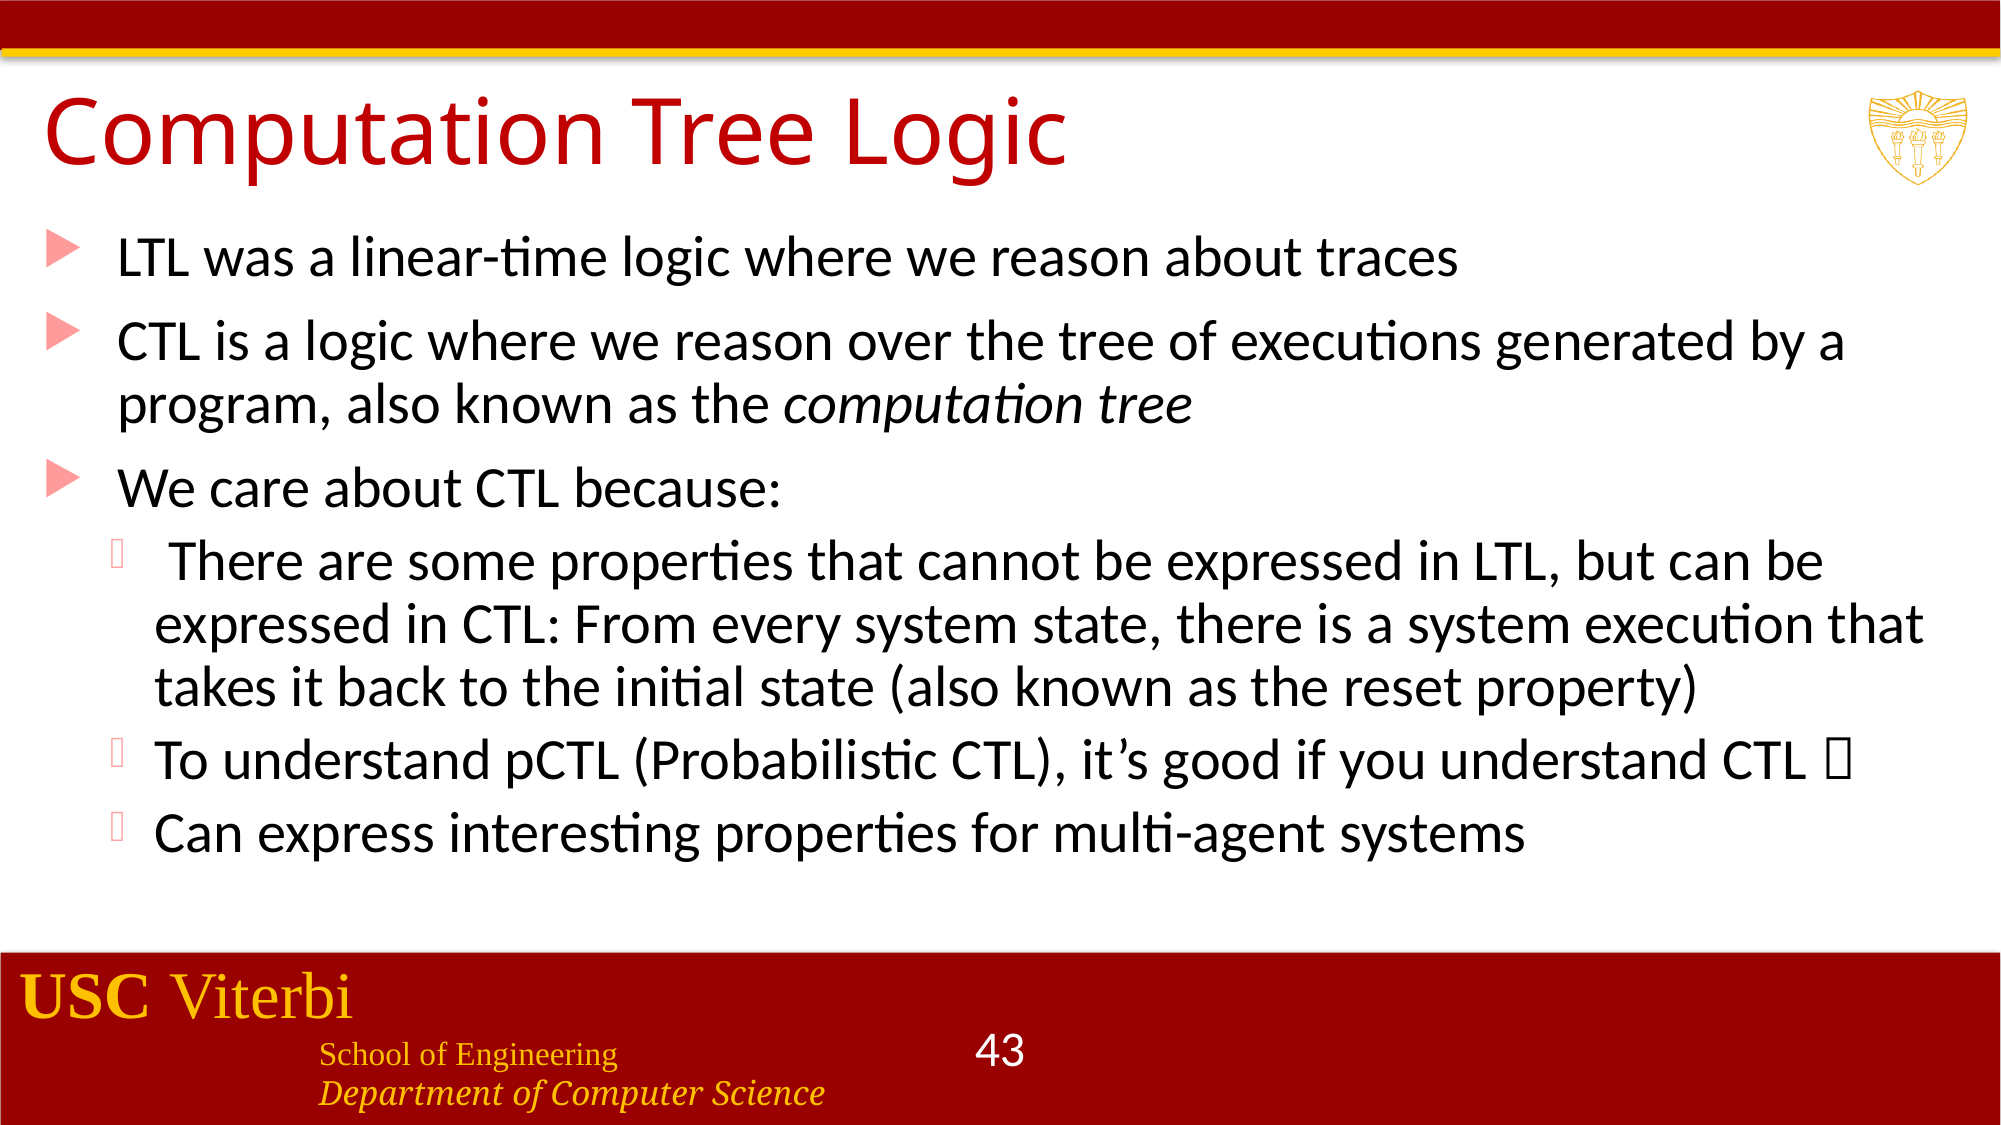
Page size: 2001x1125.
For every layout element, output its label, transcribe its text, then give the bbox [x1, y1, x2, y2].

list LTL was a linear-time logic where we reason about traces CTL is a logic where we reason over the tree of executions generated by a program, also known as the computation tree We care about CTL because: There are some properties that cannot be expressed in LTL, but can be expressed in CTL: From every system state, there is a system execution that takes it back to the initial state (also known as the reset property) To understand pCTL (Probabilistic CTL), it’s good if you understand CTL  Can express interesting properties for multi-agent systems [27, 218, 1947, 933]
title Computation Tree Logic [27, 70, 1819, 199]
picture [1836, 76, 2000, 199]
slide_number 43 [774, 1016, 1225, 1077]
